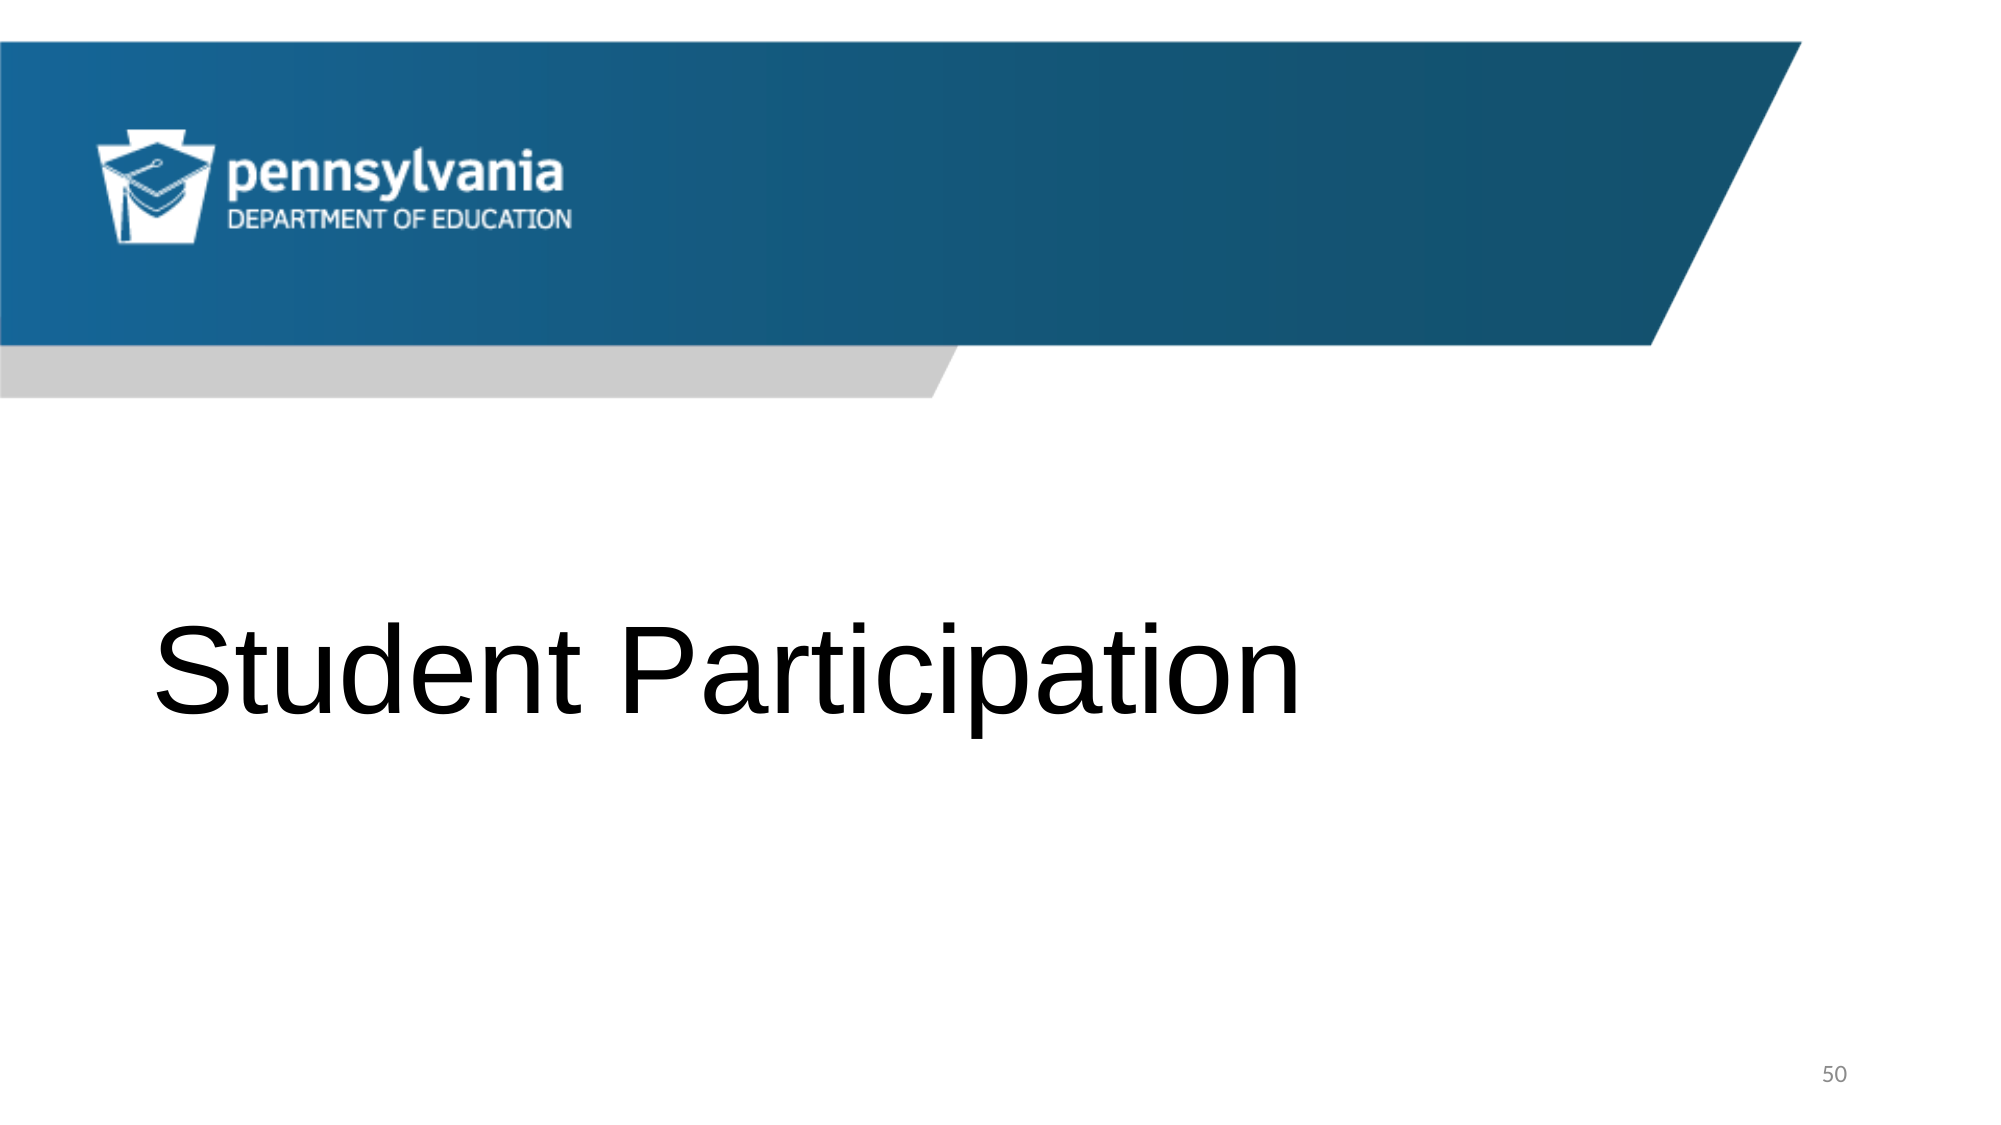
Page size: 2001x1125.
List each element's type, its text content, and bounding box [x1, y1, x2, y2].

slide_number 50 [1412, 1042, 1863, 1103]
picture [0, 24, 2000, 416]
title Student Participation [136, 280, 1862, 749]
